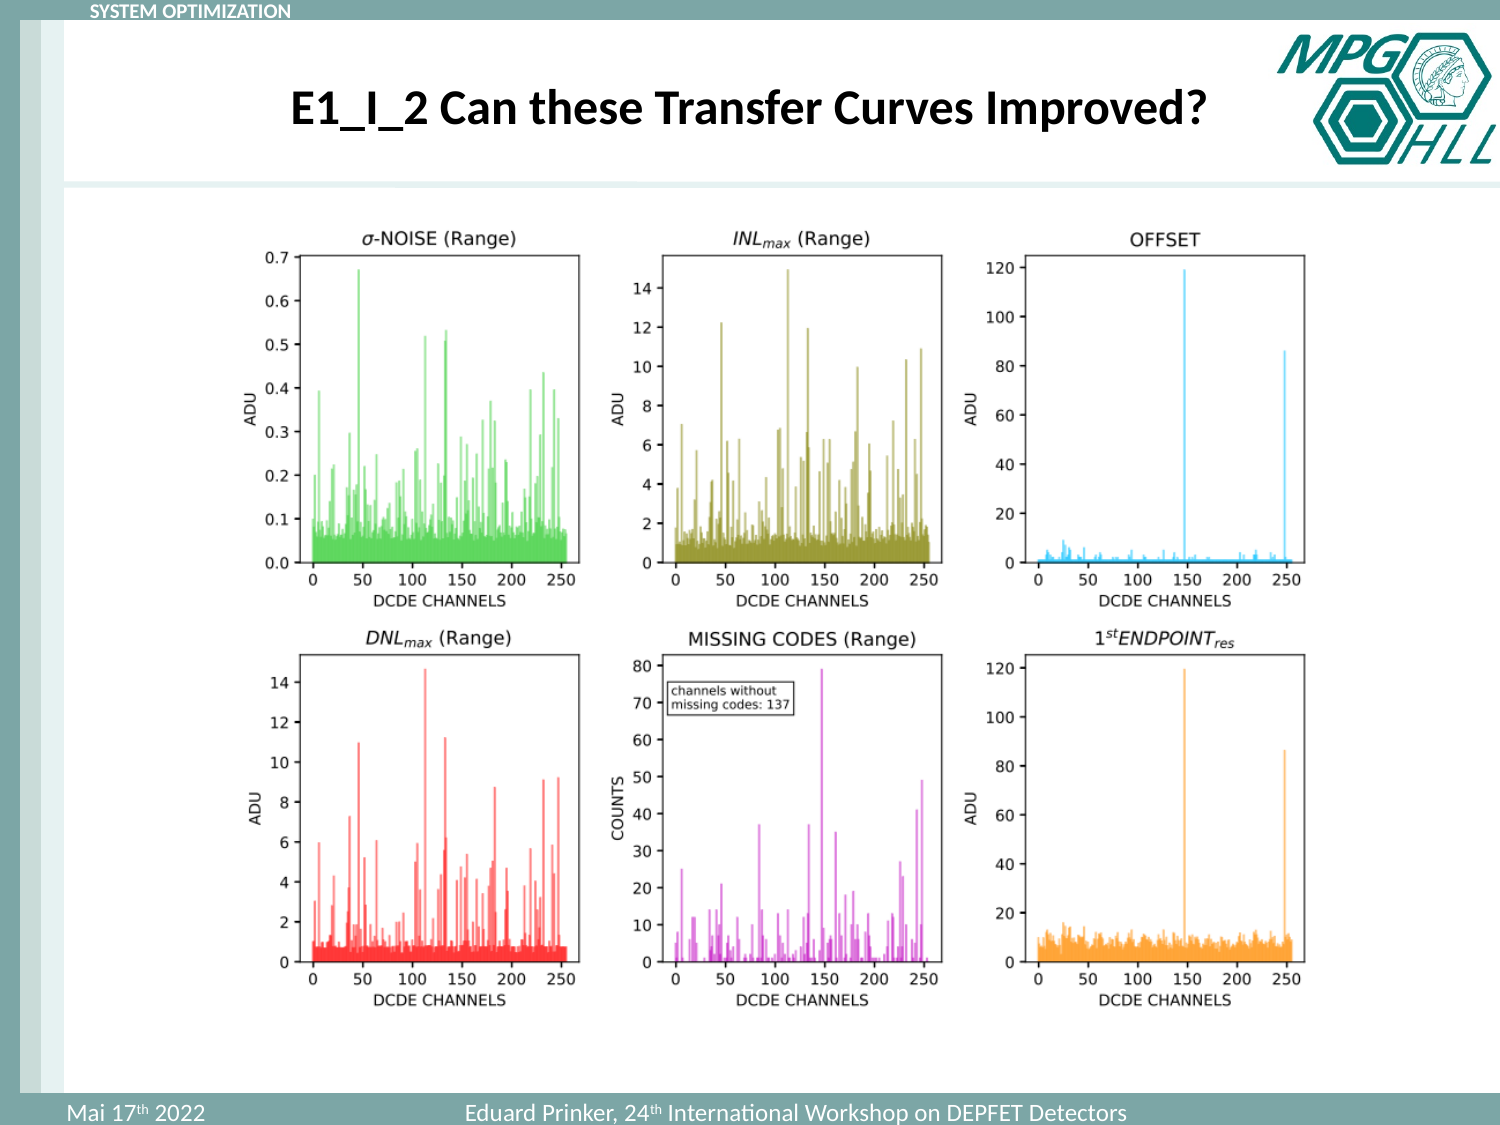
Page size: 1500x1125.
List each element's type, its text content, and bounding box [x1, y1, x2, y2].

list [219, 216, 1366, 1033]
title E1_I_2 Can these Transfer Curves Improved? [112, 54, 1388, 155]
picture [1268, 23, 1497, 180]
